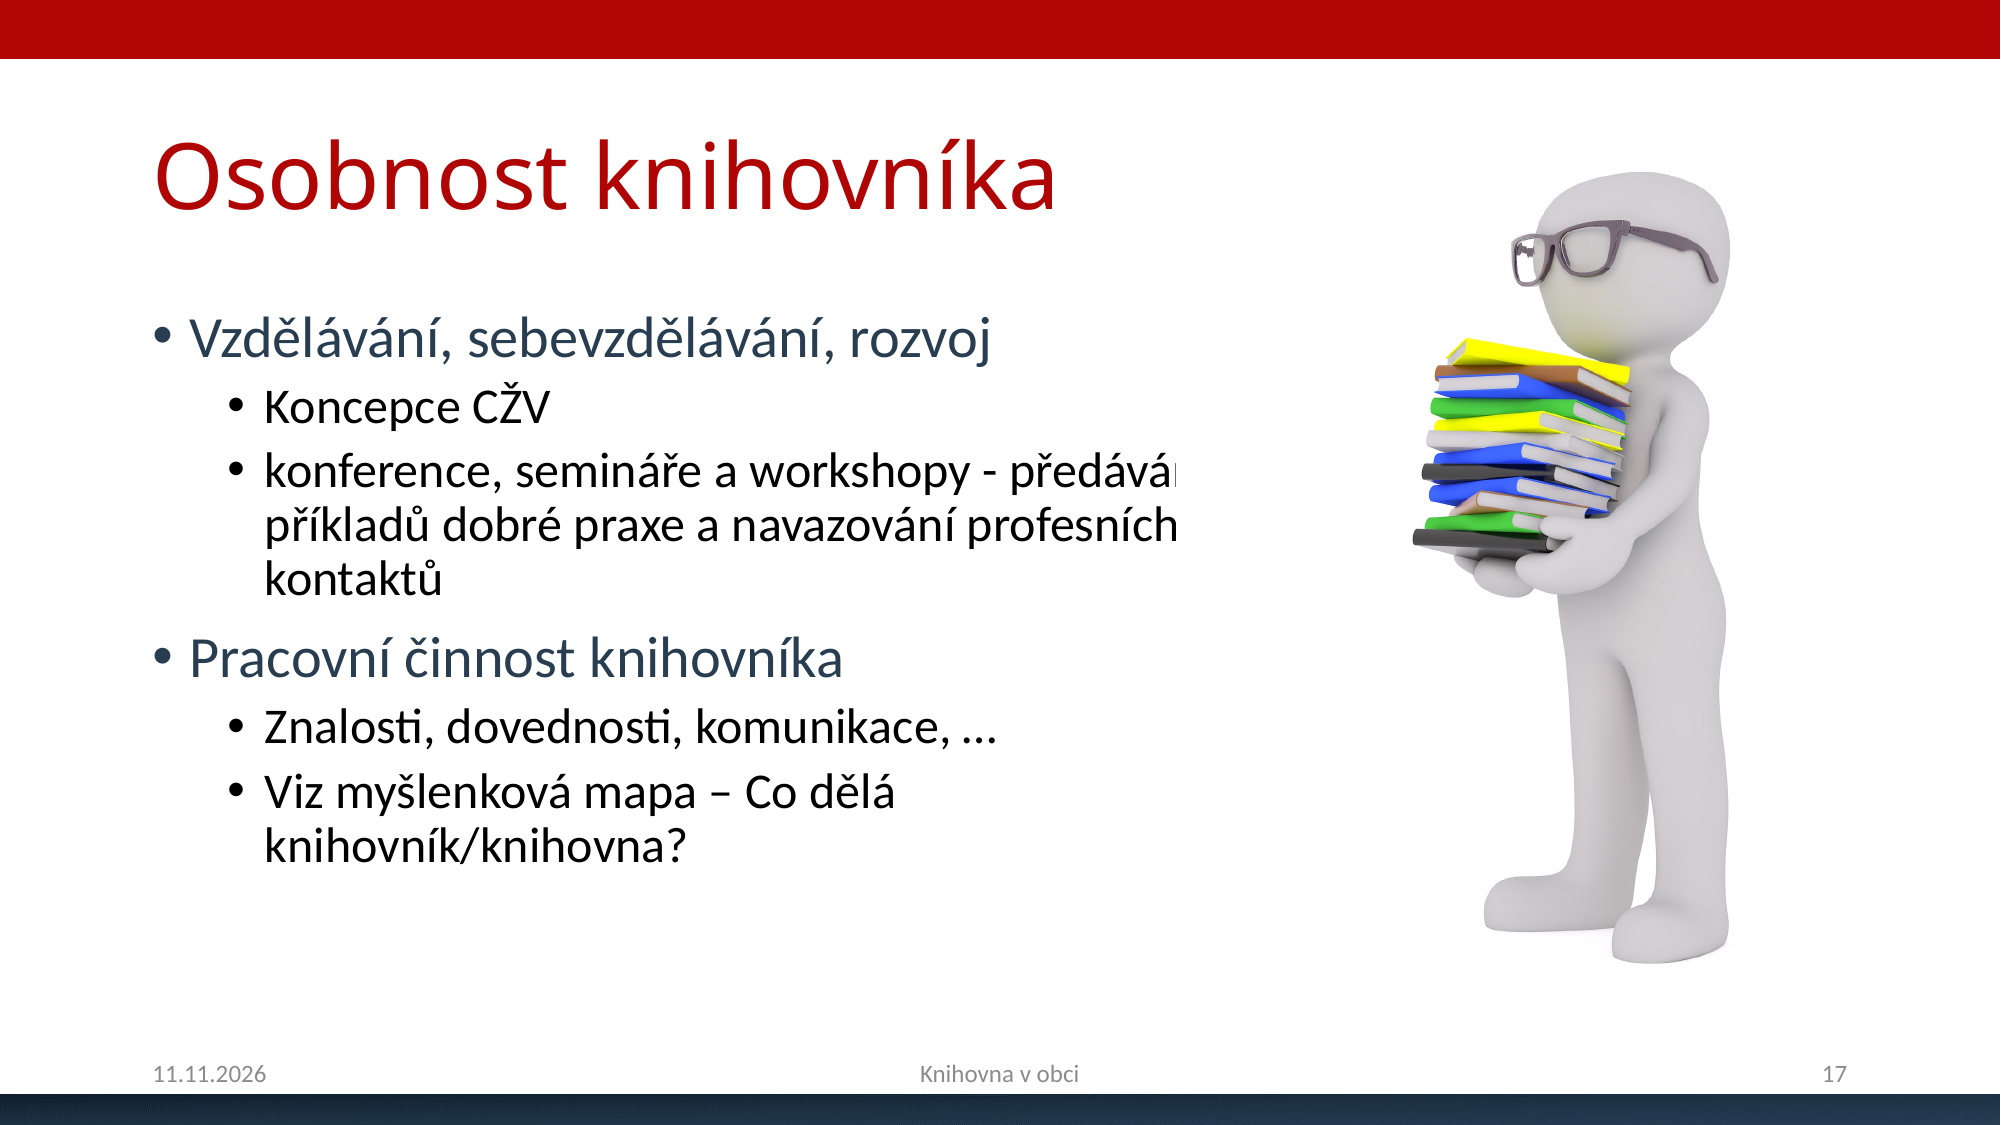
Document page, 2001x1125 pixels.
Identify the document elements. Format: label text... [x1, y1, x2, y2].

picture [0, 1094, 2000, 1125]
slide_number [137, 1042, 588, 1094]
footer Knihovna v obci [662, 1042, 1338, 1094]
list Vzdělávání, sebevzdělávání, rozvoj Koncepce CŽV konference, semináře a workshopy - předávání příkladů dobré praxe a navazování profesních kontaktů Pracovní činnost knihovníka Znalosti, dovednosti, komunikace, … Viz myšlenková mapa – Co dělá knihovník/knihovna? [137, 299, 1278, 1014]
picture [0, 0, 2000, 59]
picture [1175, 122, 1913, 1002]
title Osobnost knihovníka [137, 59, 1863, 278]
slide_number 17 [1412, 1042, 1863, 1094]
